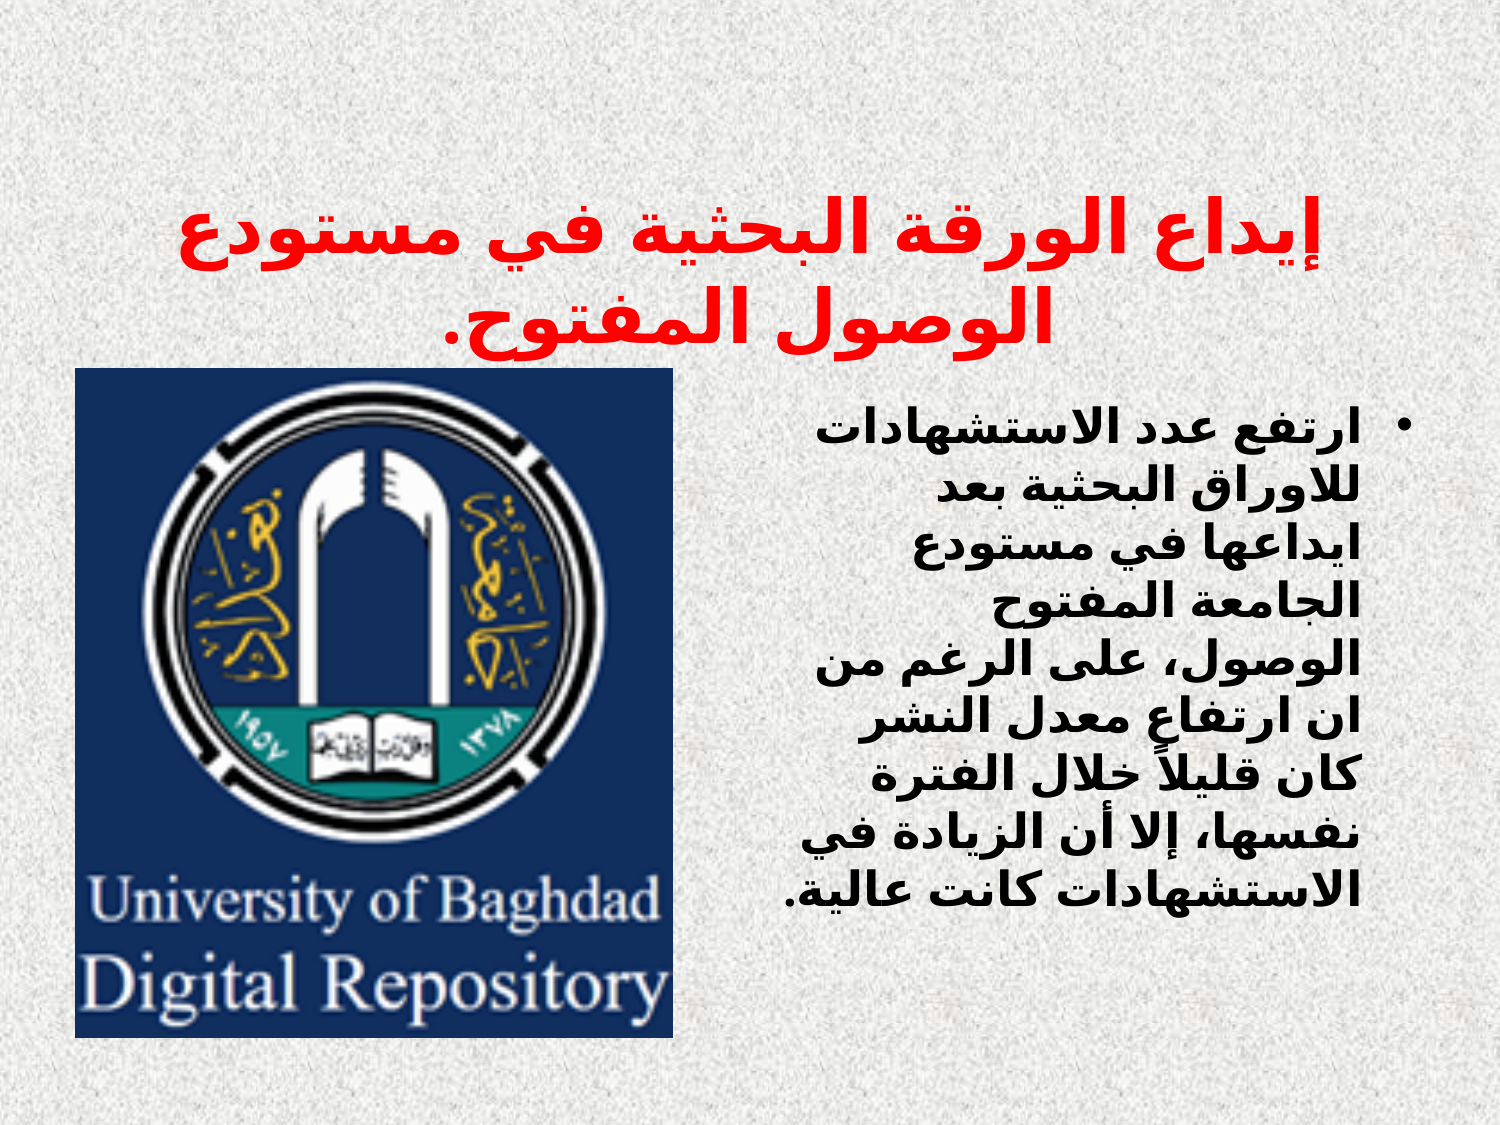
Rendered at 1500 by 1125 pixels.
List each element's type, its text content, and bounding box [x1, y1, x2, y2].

title إيداع الورقة البحثية في مستودع الوصول المفتوح. [75, 174, 1425, 363]
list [74, 368, 673, 1038]
picture [0, 0, 1500, 1125]
list ارتفع عدد الاستشهادات للاوراق البحثية بعد ايداعها في مستودع الجامعة المفتوح الوصول، على الرغم من ان ارتفاع معدل النشر كان قليلاً خلال الفترة نفسها، إلا أن الزيادة في الاستشهادات كانت عالية. [762, 387, 1425, 939]
